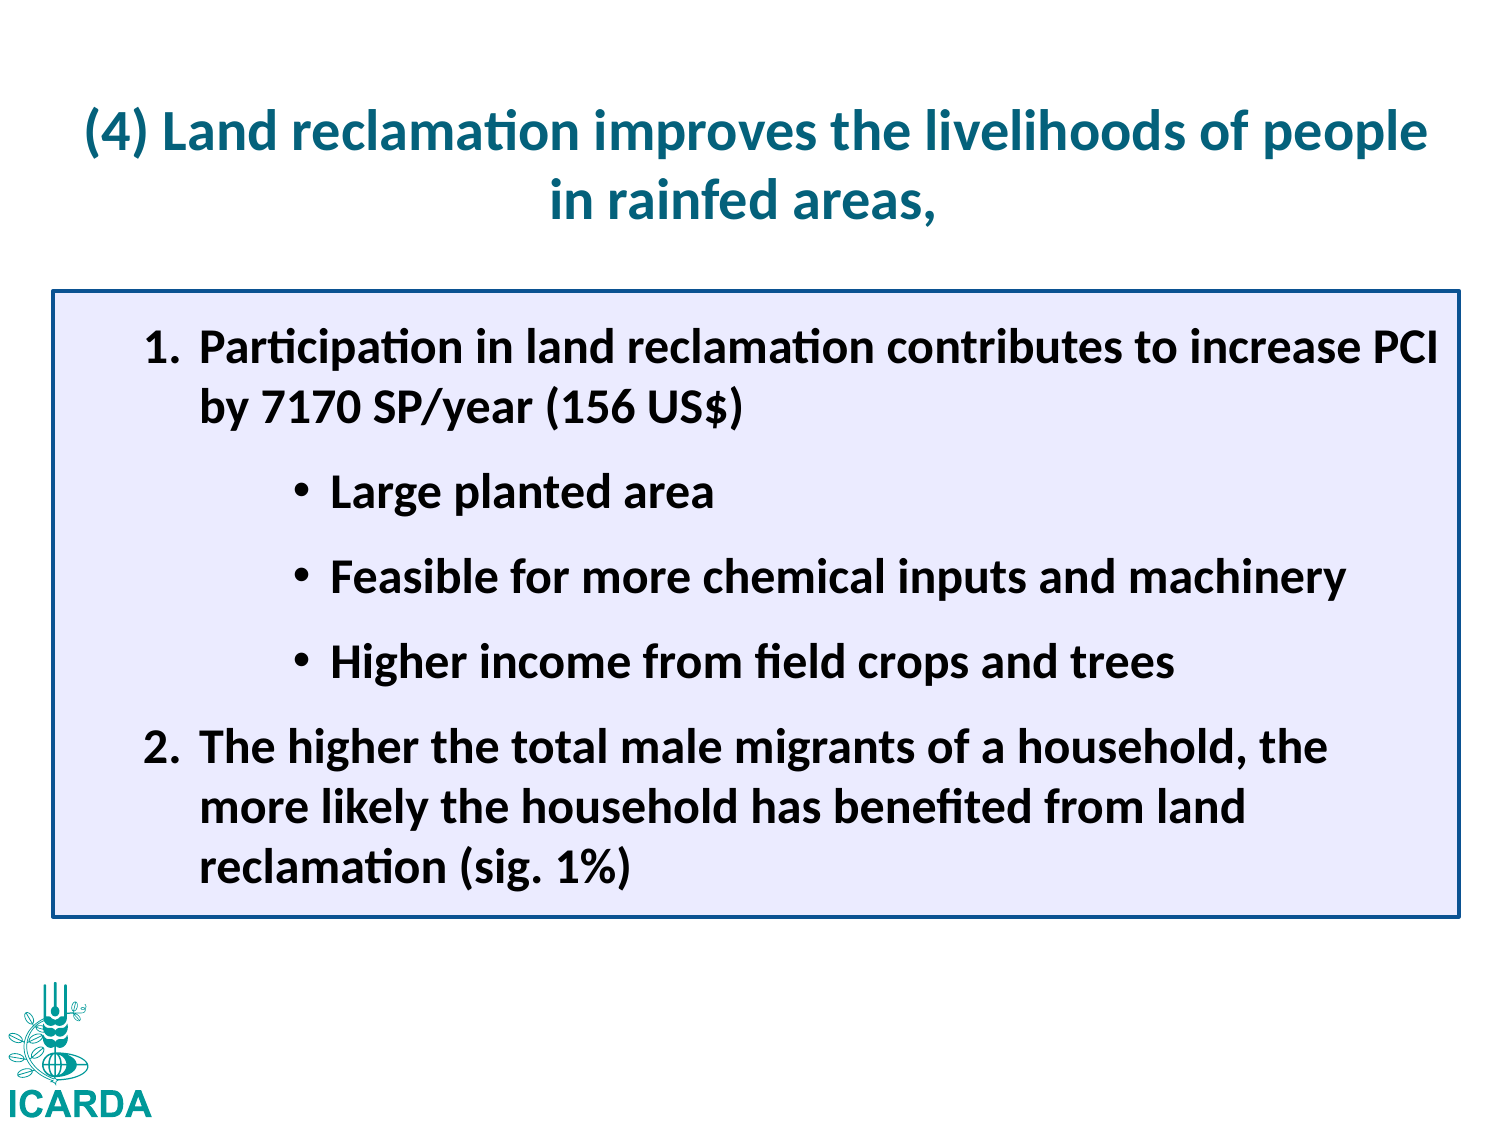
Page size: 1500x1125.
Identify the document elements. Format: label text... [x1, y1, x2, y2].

text_box Participation in land reclamation contributes to increase PCI by 7170 SP/year (156 US$) Large planted area Feasible for more chemical inputs and machinery Higher income from field crops and trees The higher the total male migrants of a household, the more likely the household has benefited from land reclamation (sig. 1%) [51, 289, 1461, 919]
title (4) Land reclamation improves the livelihoods of people in rainfed areas, [40, 113, 1460, 232]
